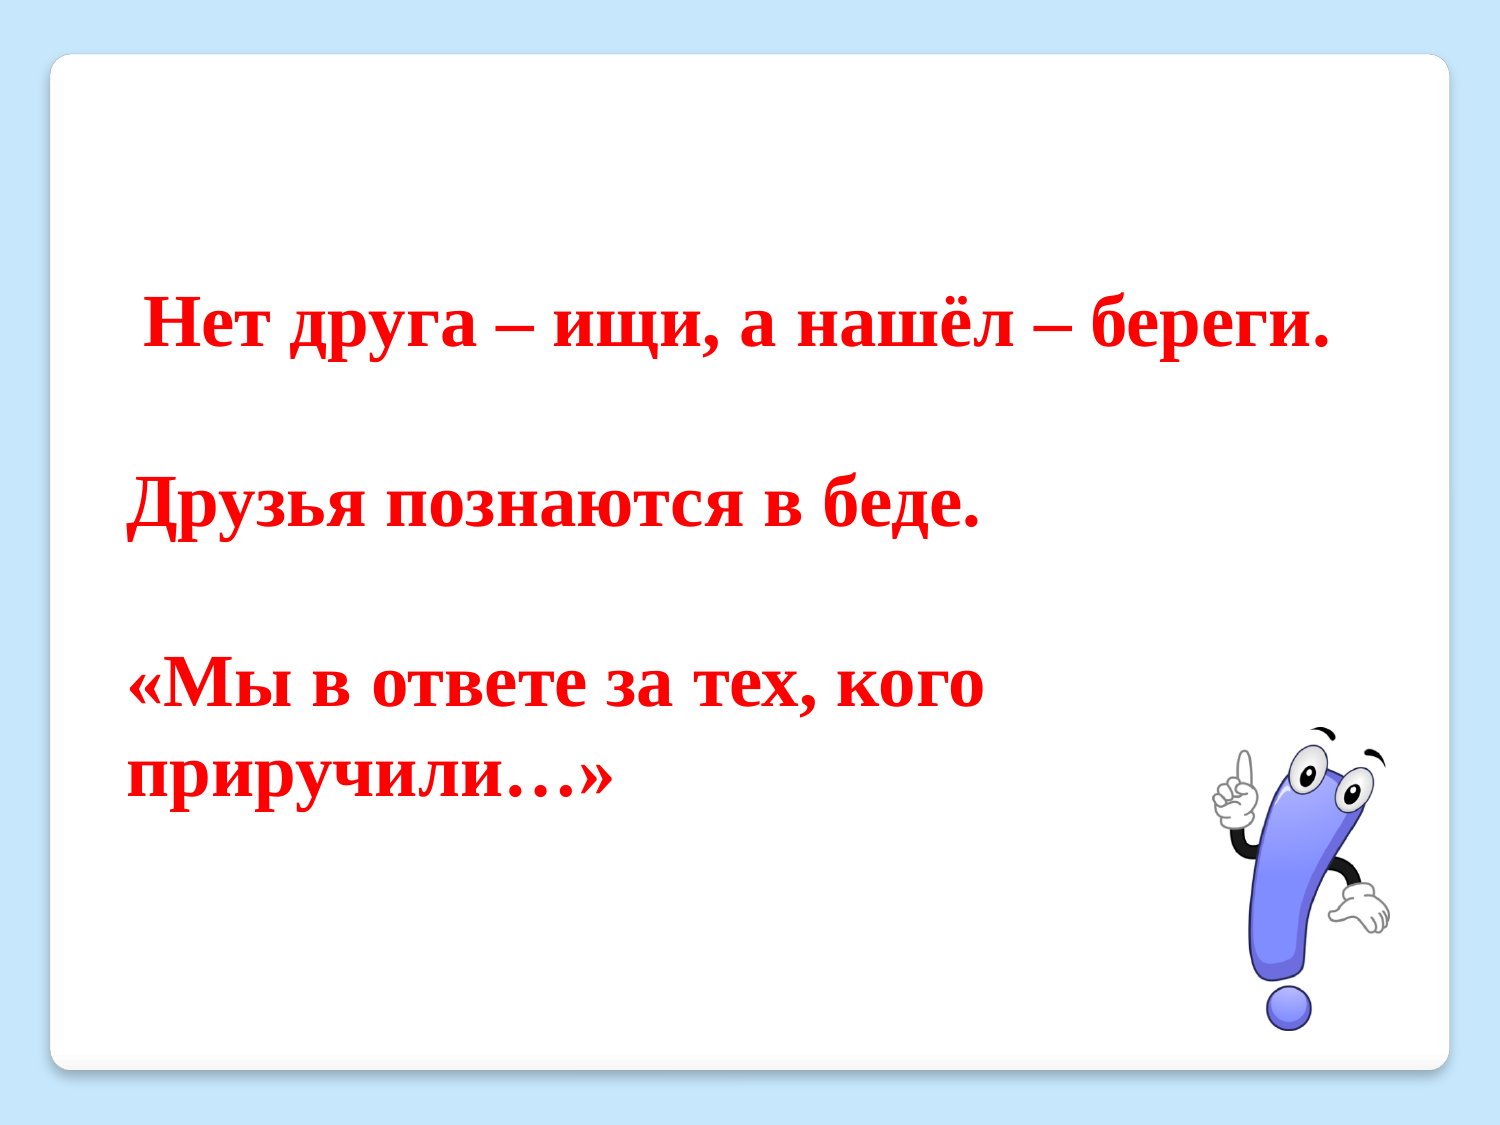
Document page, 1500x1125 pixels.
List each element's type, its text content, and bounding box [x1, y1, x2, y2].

text_box Нет друга – ищи, а нашёл – береги. Друзья познаются в беде. «Мы в ответе за тех, кого приручили…» [111, 128, 1439, 1064]
picture [1212, 727, 1390, 1031]
